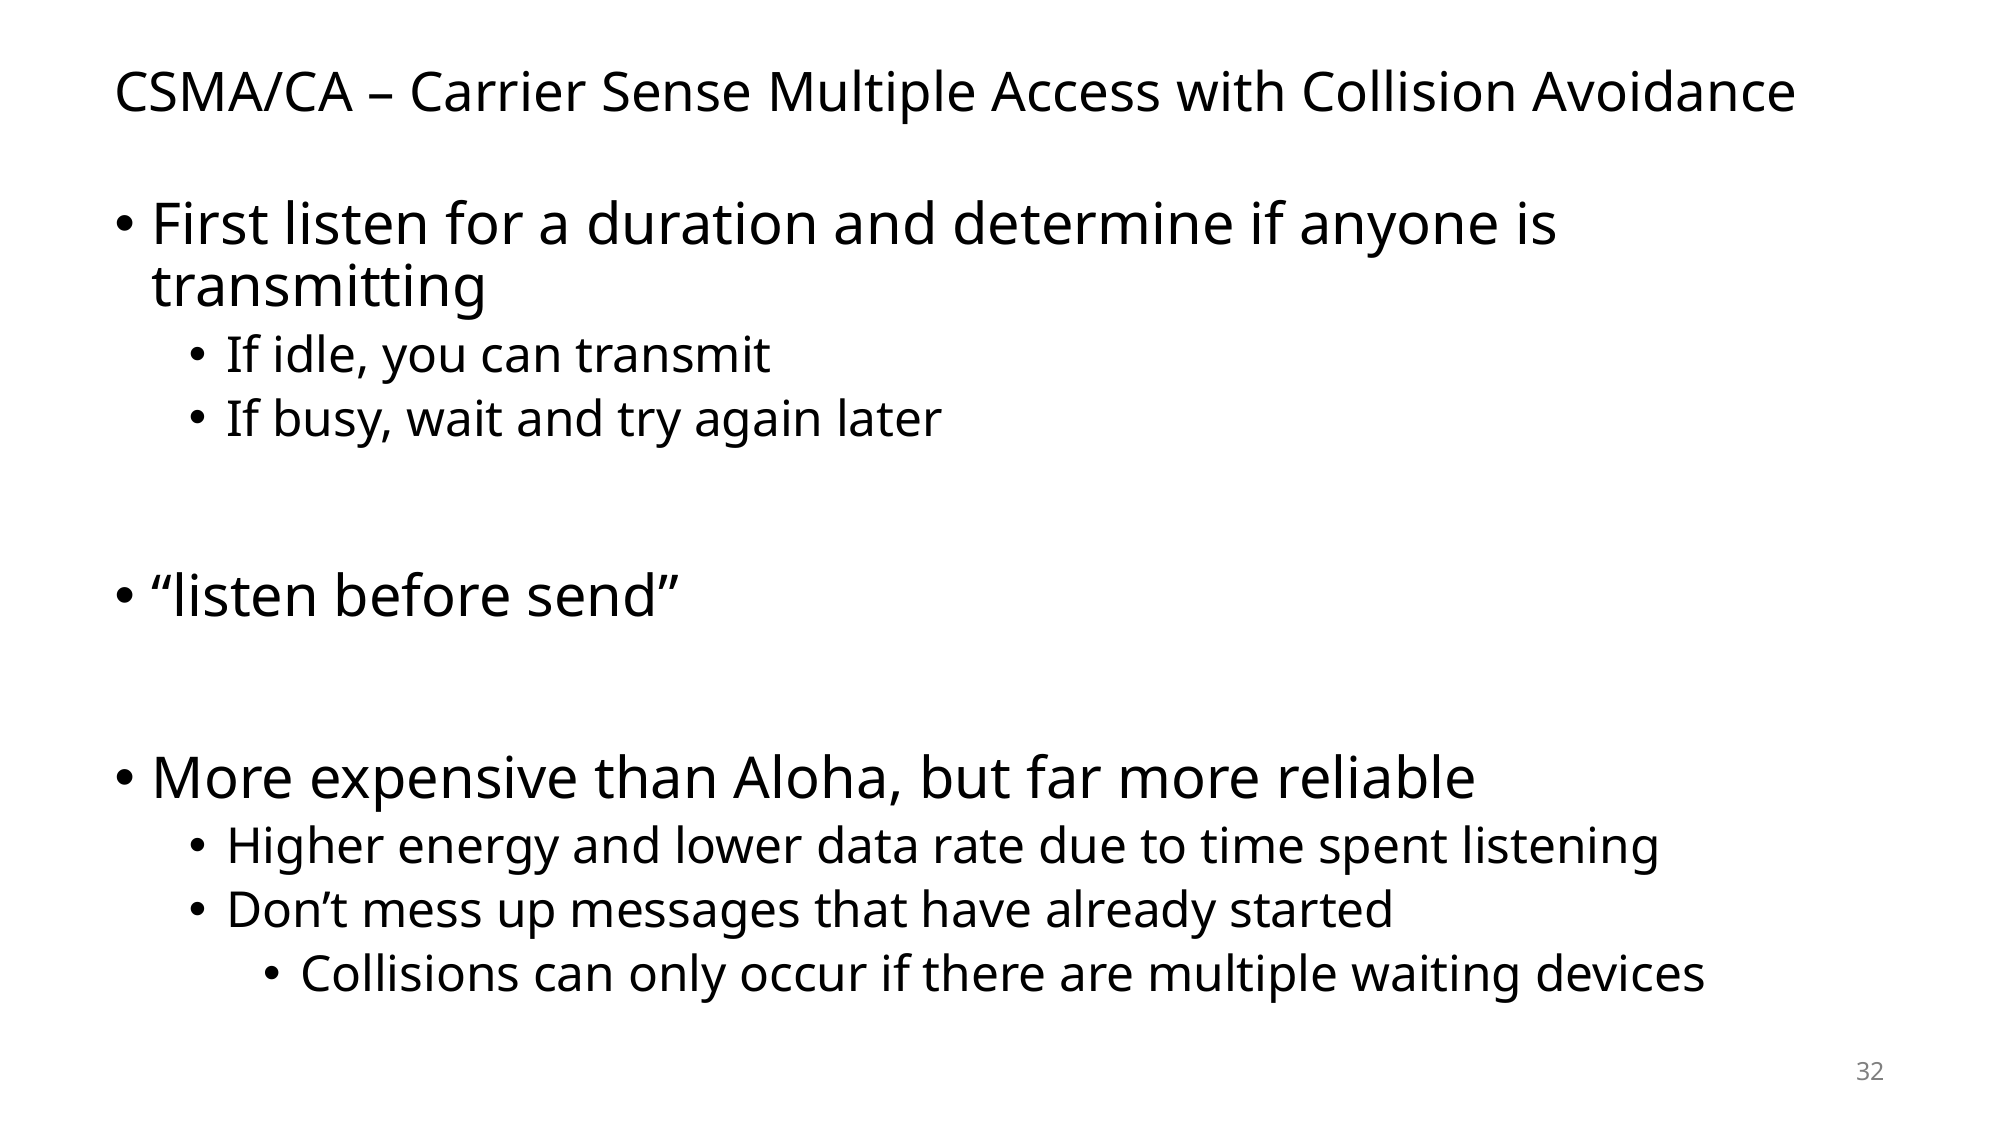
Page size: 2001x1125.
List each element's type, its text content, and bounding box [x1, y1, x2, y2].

title CSMA/CA – Carrier Sense Multiple Access with Collision Avoidance [99, 37, 1900, 150]
list First listen for a duration and determine if anyone is transmitting If idle, you can transmit If busy, wait and try again later “listen before send” More expensive than Aloha, but far more reliable Higher energy and lower data rate due to time spent listening Don’t mess up messages that have already started Collisions can only occur if there are multiple waiting devices [99, 187, 1900, 1013]
slide_number 32 [1749, 1042, 1900, 1103]
